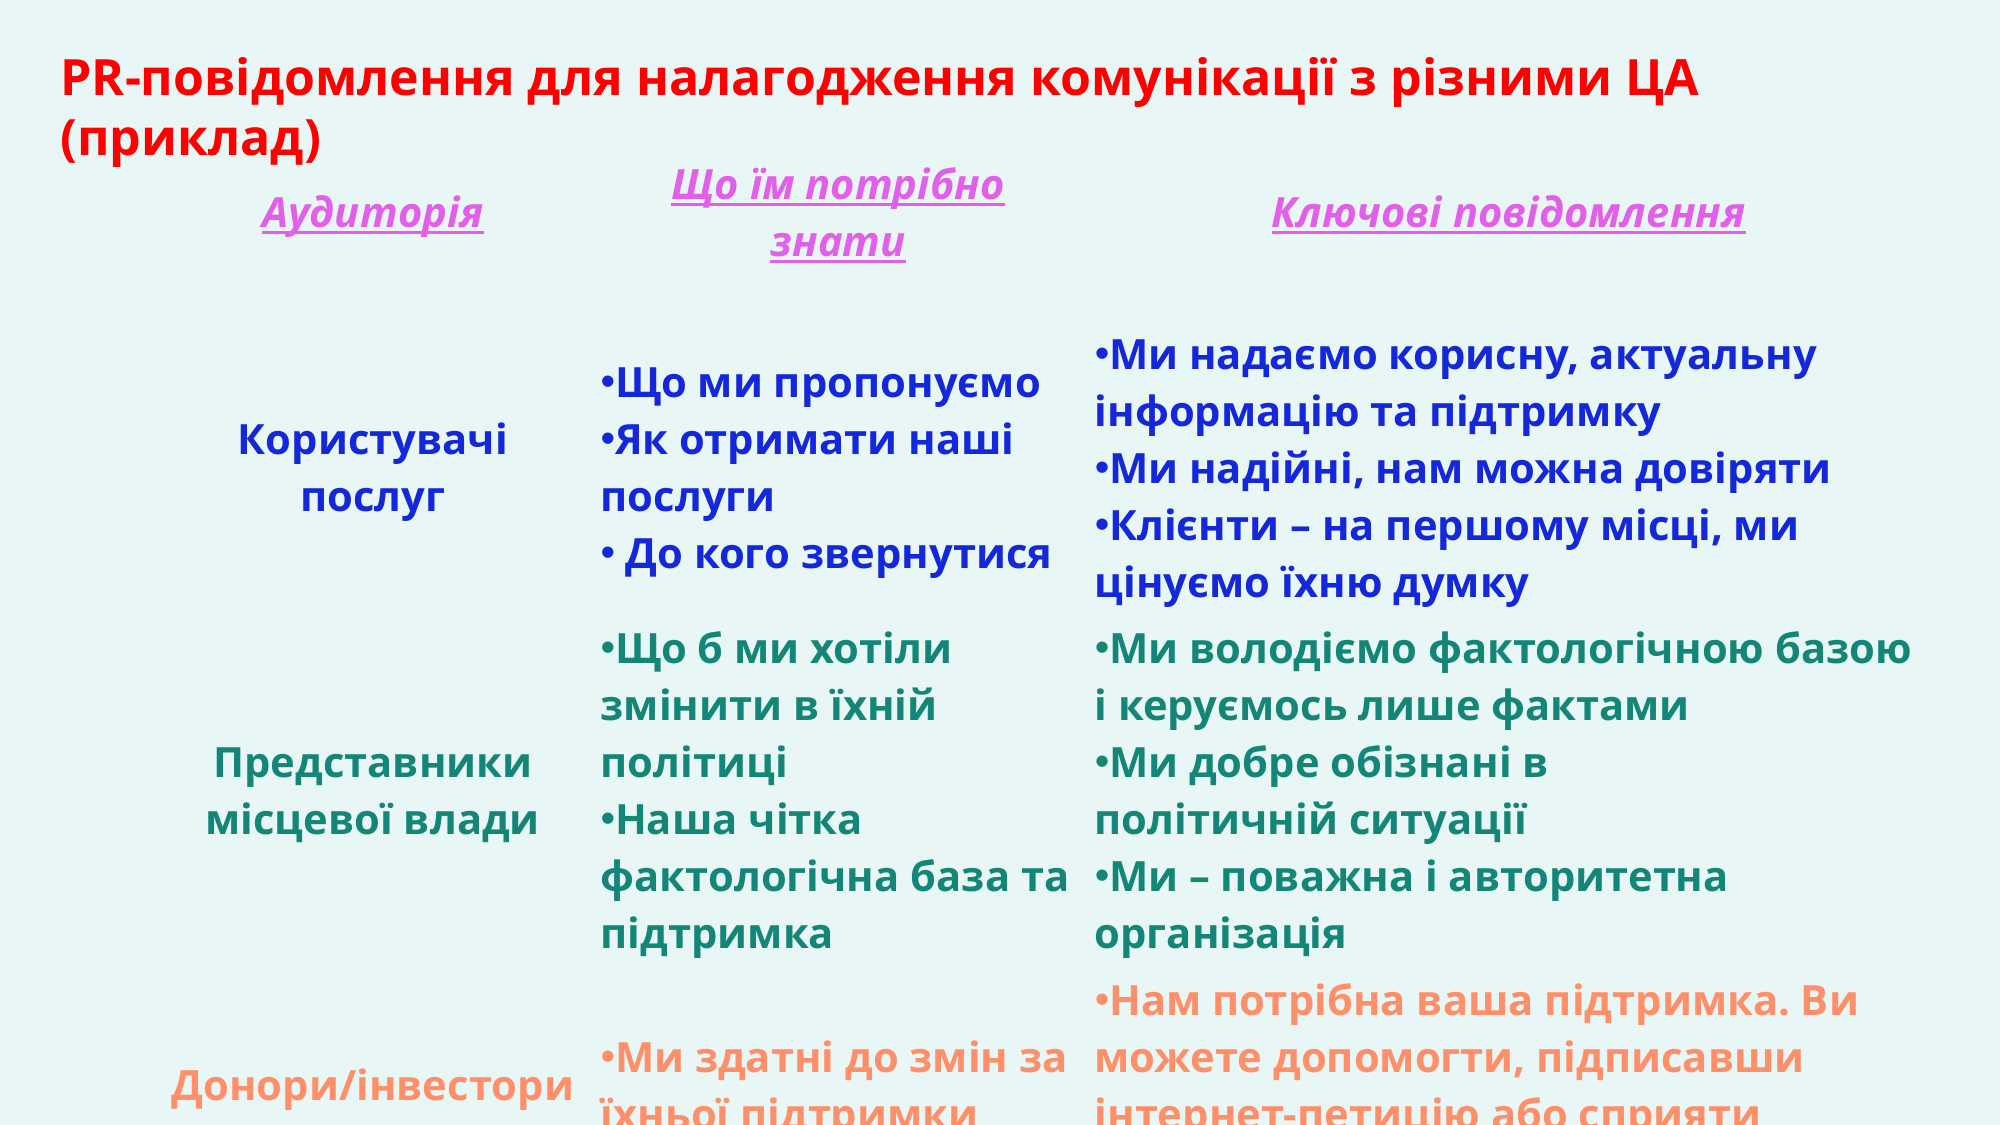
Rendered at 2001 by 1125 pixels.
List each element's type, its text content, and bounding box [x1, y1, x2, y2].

table_cell Нам потрібна ваша підтримка. Ви можете допомогти, підписавши інтернет-петицію або сприяти фінансово. [1085, 966, 1932, 1125]
table_cell Представники місцевої влади [155, 614, 591, 966]
table_header Ключові повідомлення [1085, 173, 1932, 320]
table_cell Ми володіємо фактологічною базою і керуємось лише фактами Ми добре обізнані в політичній ситуації Ми – поважна і авторитетна організація [1085, 614, 1932, 966]
table_cell Що ми пропонуємо Як отримати наші послуги До кого звернутися [591, 320, 1085, 614]
table_cell Донори/інвестори [155, 966, 591, 1125]
table_cell Ми здатні до змін за їхньої підтримки [591, 966, 1085, 1125]
table_header Що їм потрібно знати [591, 173, 1085, 320]
table_cell Користувачі послуг [155, 320, 591, 614]
table_cell Ми надаємо корисну, актуальну інформацію та підтримку Ми надійні, нам можна довіряти Клієнти – на першому місці, ми цінуємо їхню думку [1085, 320, 1932, 614]
table_header Аудиторія [155, 173, 591, 320]
table_cell Що б ми хотіли змінити в їхній політиці Наша чітка фактологічна база та підтримка [591, 614, 1085, 966]
text_box PR-повідомлення для налагодження комунікації з різними ЦА (приклад) [45, 37, 1968, 173]
